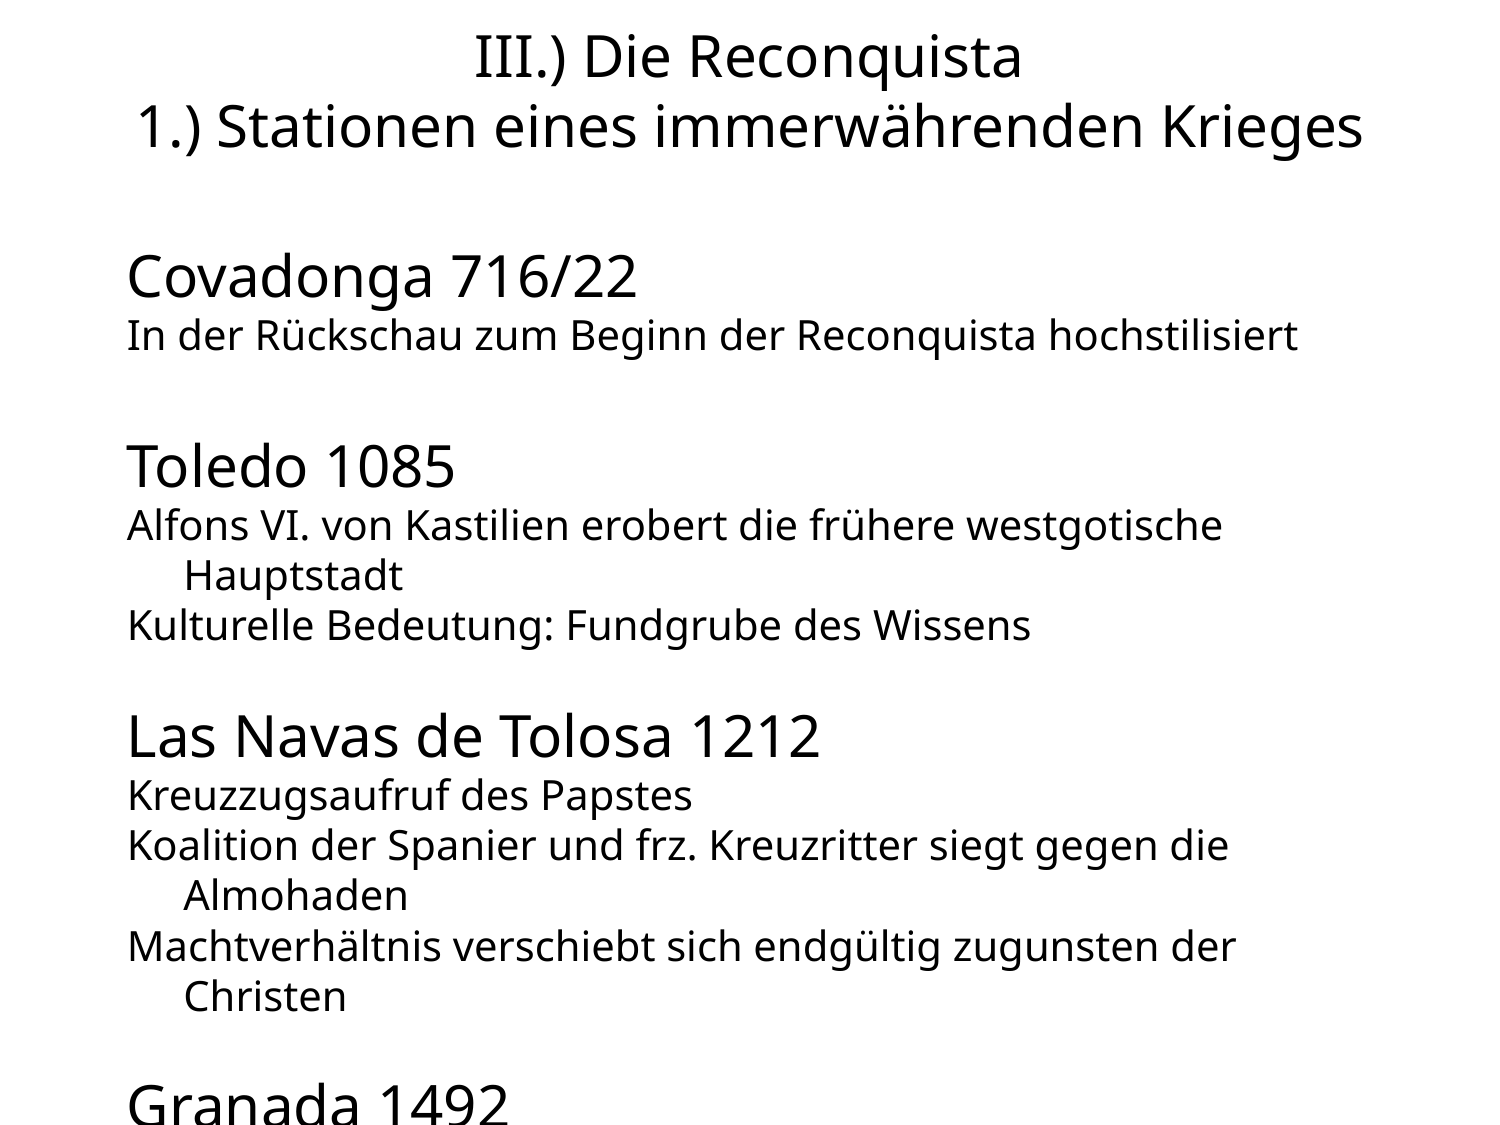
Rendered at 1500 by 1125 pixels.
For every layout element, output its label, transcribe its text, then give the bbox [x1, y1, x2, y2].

title III.) Die Reconquista 1.) Stationen eines immerwährenden Krieges [74, 0, 1426, 184]
text_box Covadonga 716/22 In der Rückschau zum Beginn der Reconquista hochstilisiert Toledo 1085 Alfons VI. von Kastilien erobert die frühere westgotische Hauptstadt Kulturelle Bedeutung: Fundgrube des Wissens Las Navas de Tolosa 1212 Kreuzzugsaufruf des Papstes Koalition der Spanier und frz. Kreuzritter siegt gegen die Almohaden Machtverhältnis verschiebt sich endgültig zugunsten der Christen Granada 1492 Ende der Reconquista [112, 231, 1412, 1125]
